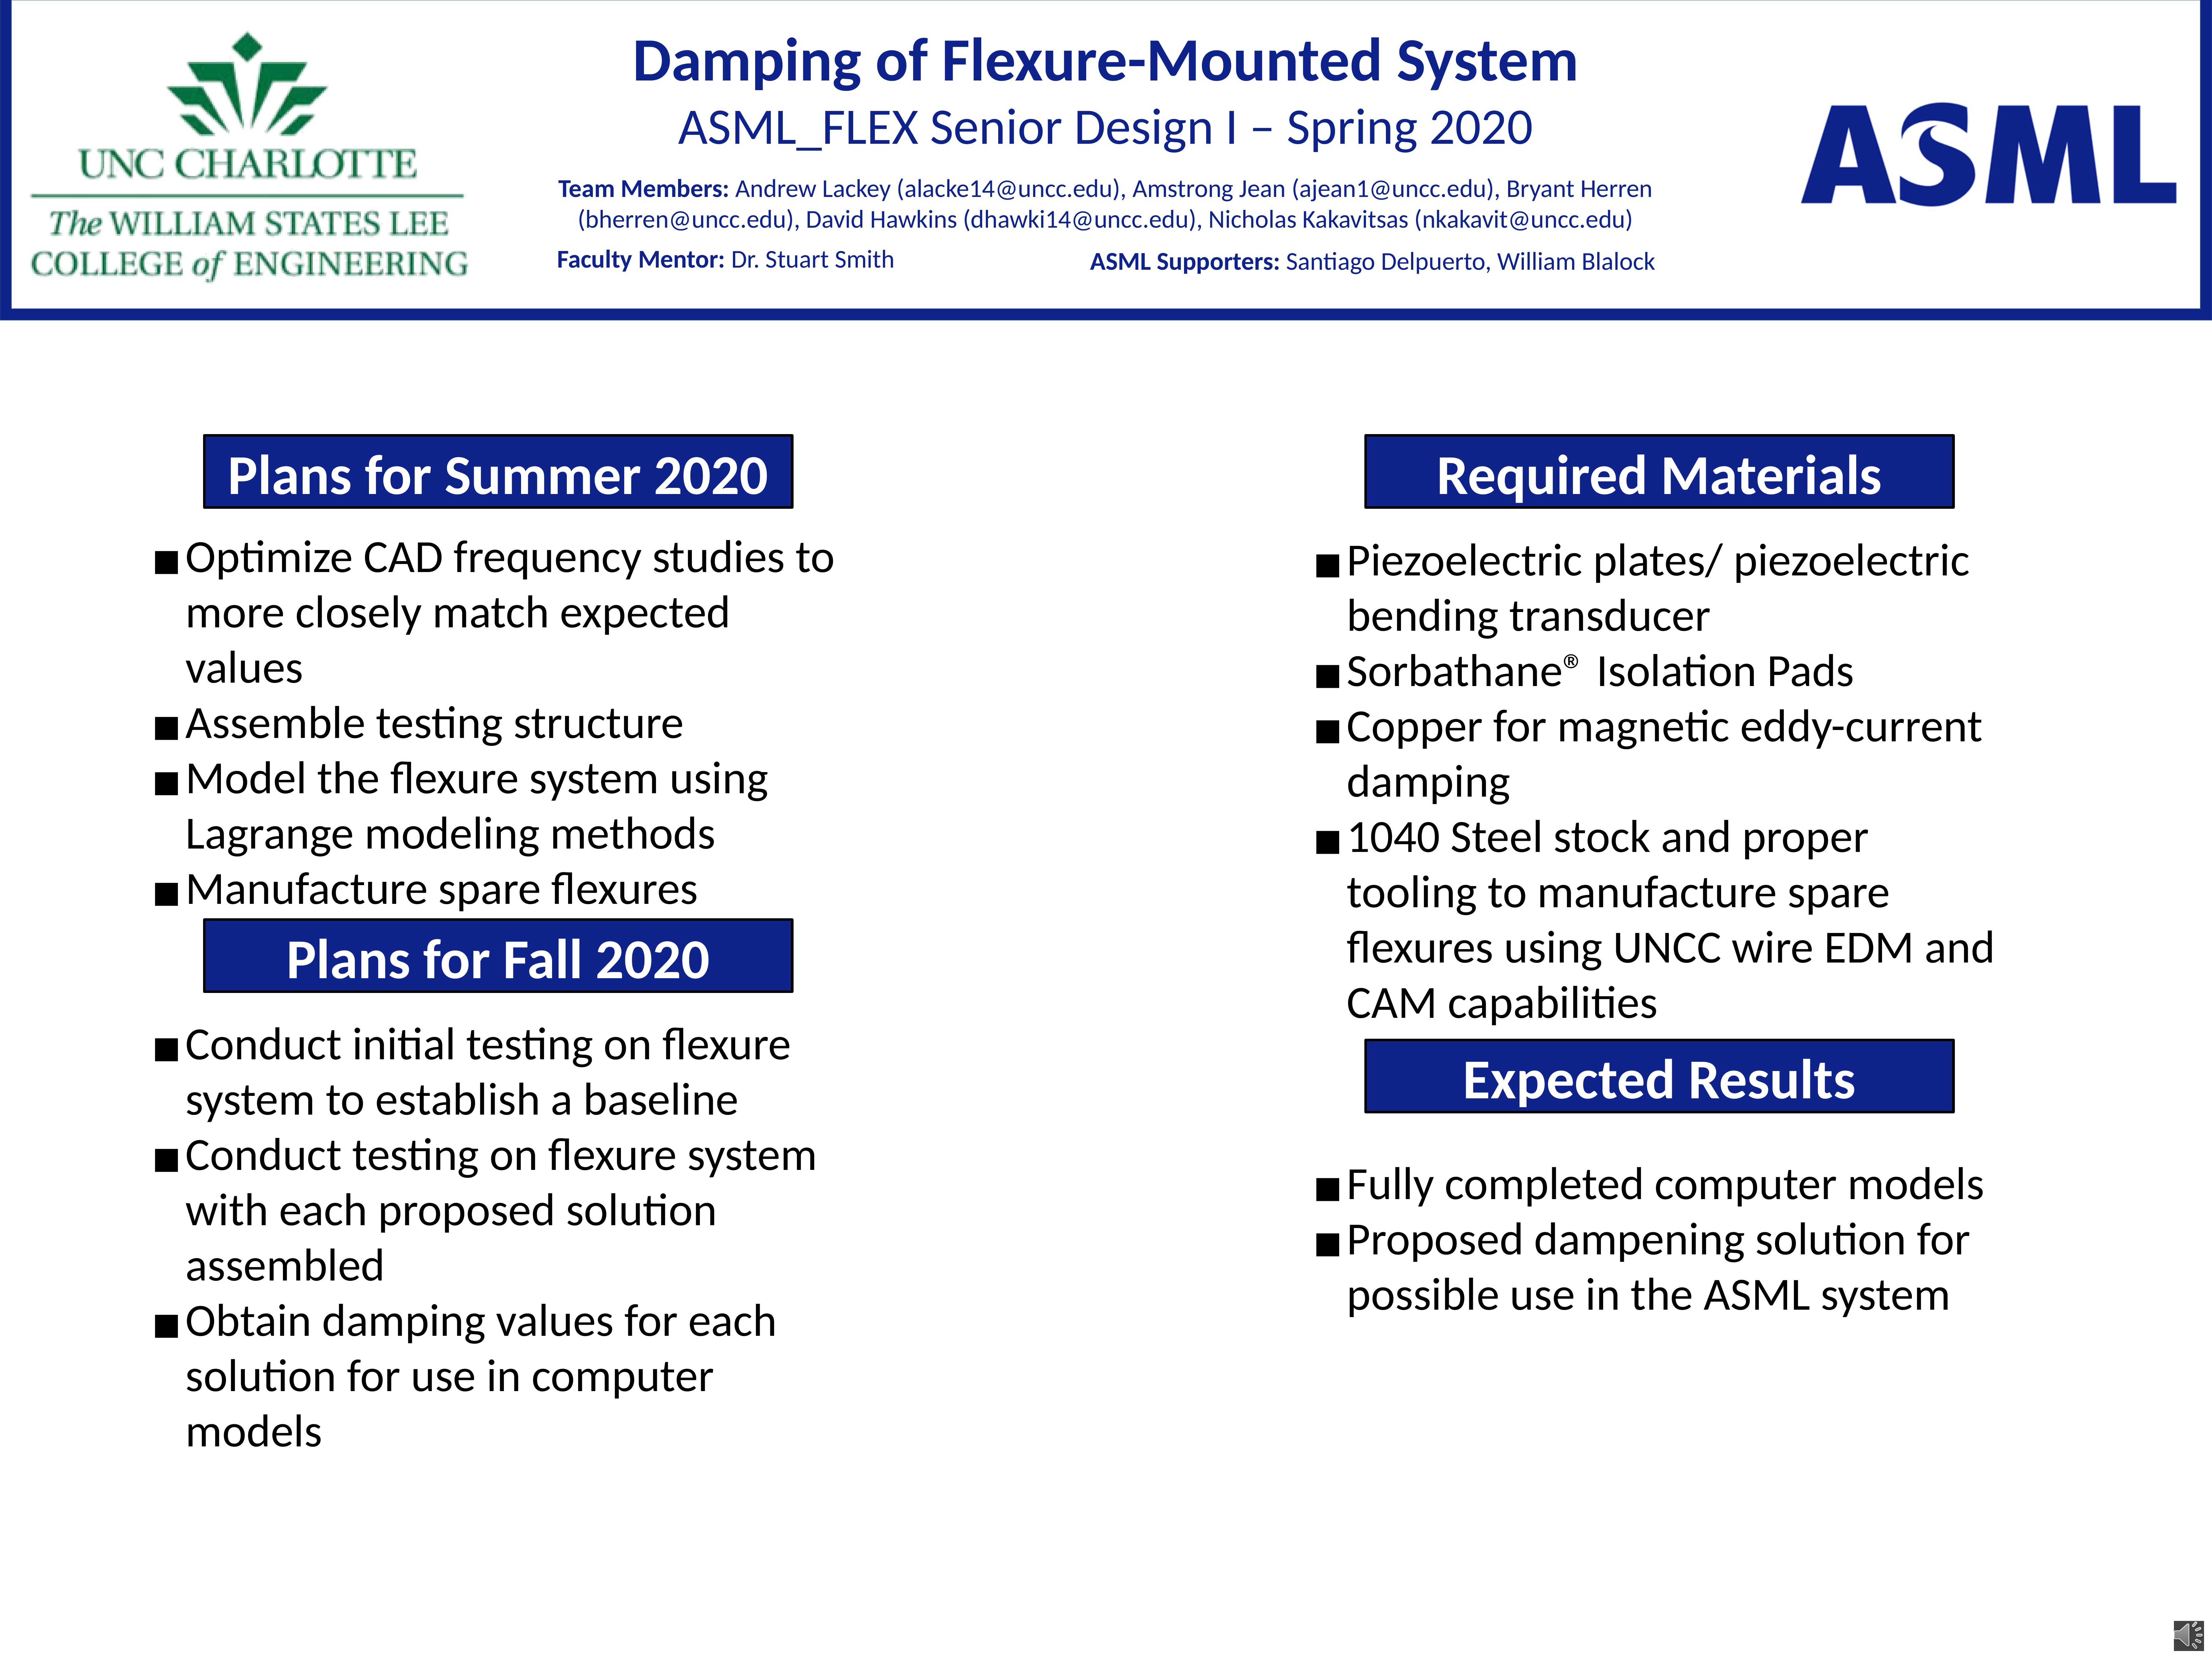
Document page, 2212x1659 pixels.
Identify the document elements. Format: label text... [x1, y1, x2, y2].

text_box Plans for Fall 2020 [204, 920, 792, 992]
text_box Required Materials [1366, 435, 1954, 508]
text_box Plans for Summer 2020 [204, 435, 792, 508]
text_box Optimize CAD frequency studies to more closely match expected values Assemble testing structure Model the flexure system using Lagrange modeling methods Manufacture spare flexures [146, 524, 850, 971]
text_box Conduct initial testing on flexure system to establish a baseline Conduct testing on flexure system with each proposed solution assembled Obtain damping values for each solution for use in computer models [146, 1011, 850, 1458]
picture [2173, 1620, 2205, 1652]
text_box Expected Results [1366, 1040, 1954, 1112]
text_box Fully completed computer models Proposed dampening solution for possible use in the ASML system [1308, 1151, 2012, 1321]
text_box Piezoelectric plates/ piezoelectric bending transducer Sorbathane® Isolation Pads Copper for magnetic eddy-current damping 1040 Steel stock and proper tooling to manufacture spare flexures using UNCC wire EDM and CAM capabilities [1308, 527, 2012, 1030]
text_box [0, 0, 2212, 320]
